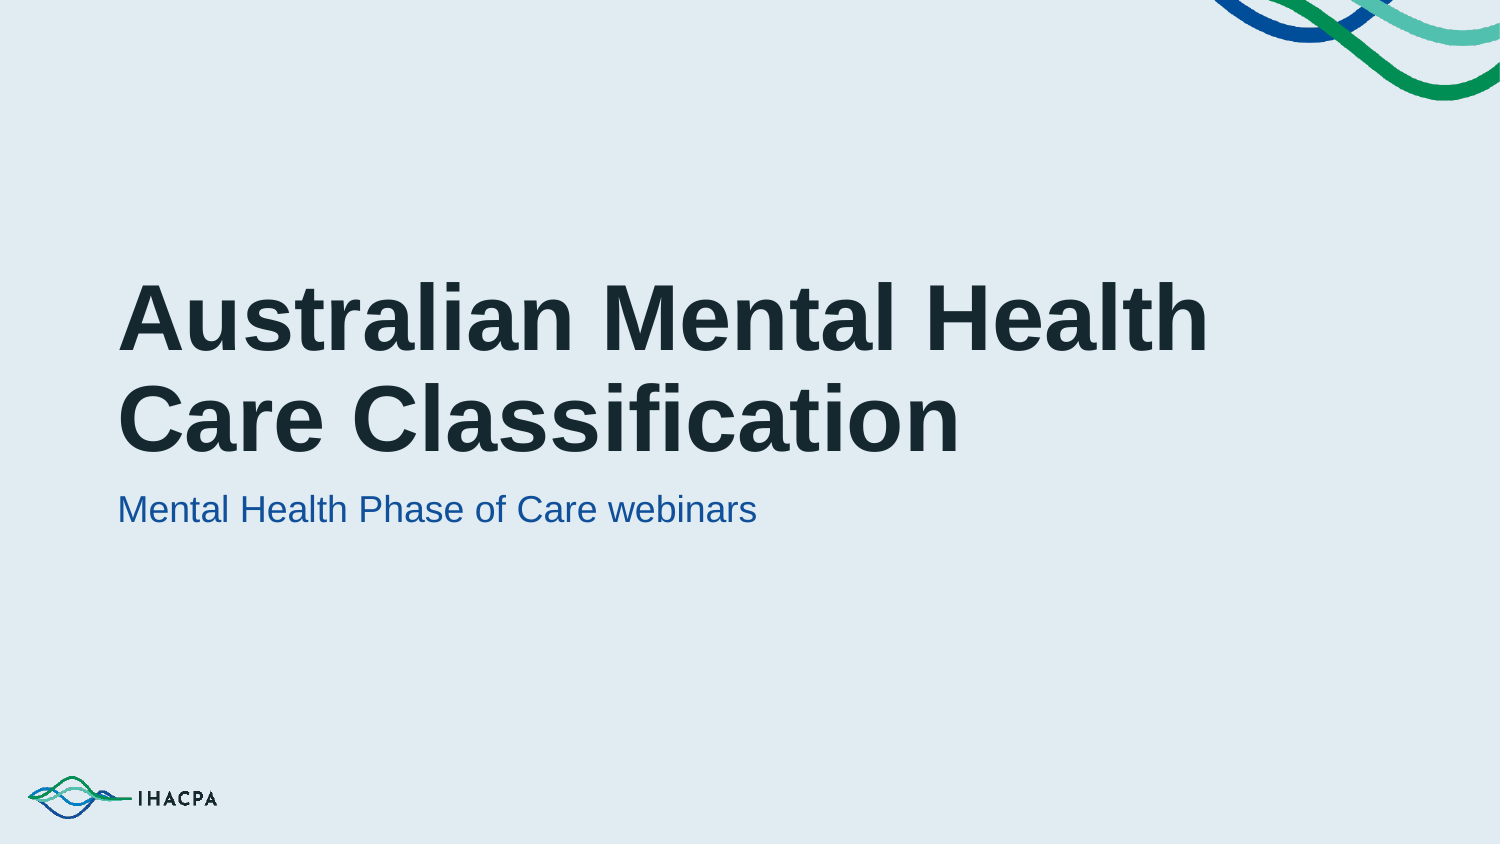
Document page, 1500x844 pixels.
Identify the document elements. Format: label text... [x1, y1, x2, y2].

list Mental Health Phase of Care webinars [102, 482, 1397, 668]
picture [1190, 0, 1500, 120]
title Australian Mental Health Care Classification [102, 128, 1397, 480]
picture [28, 776, 217, 819]
